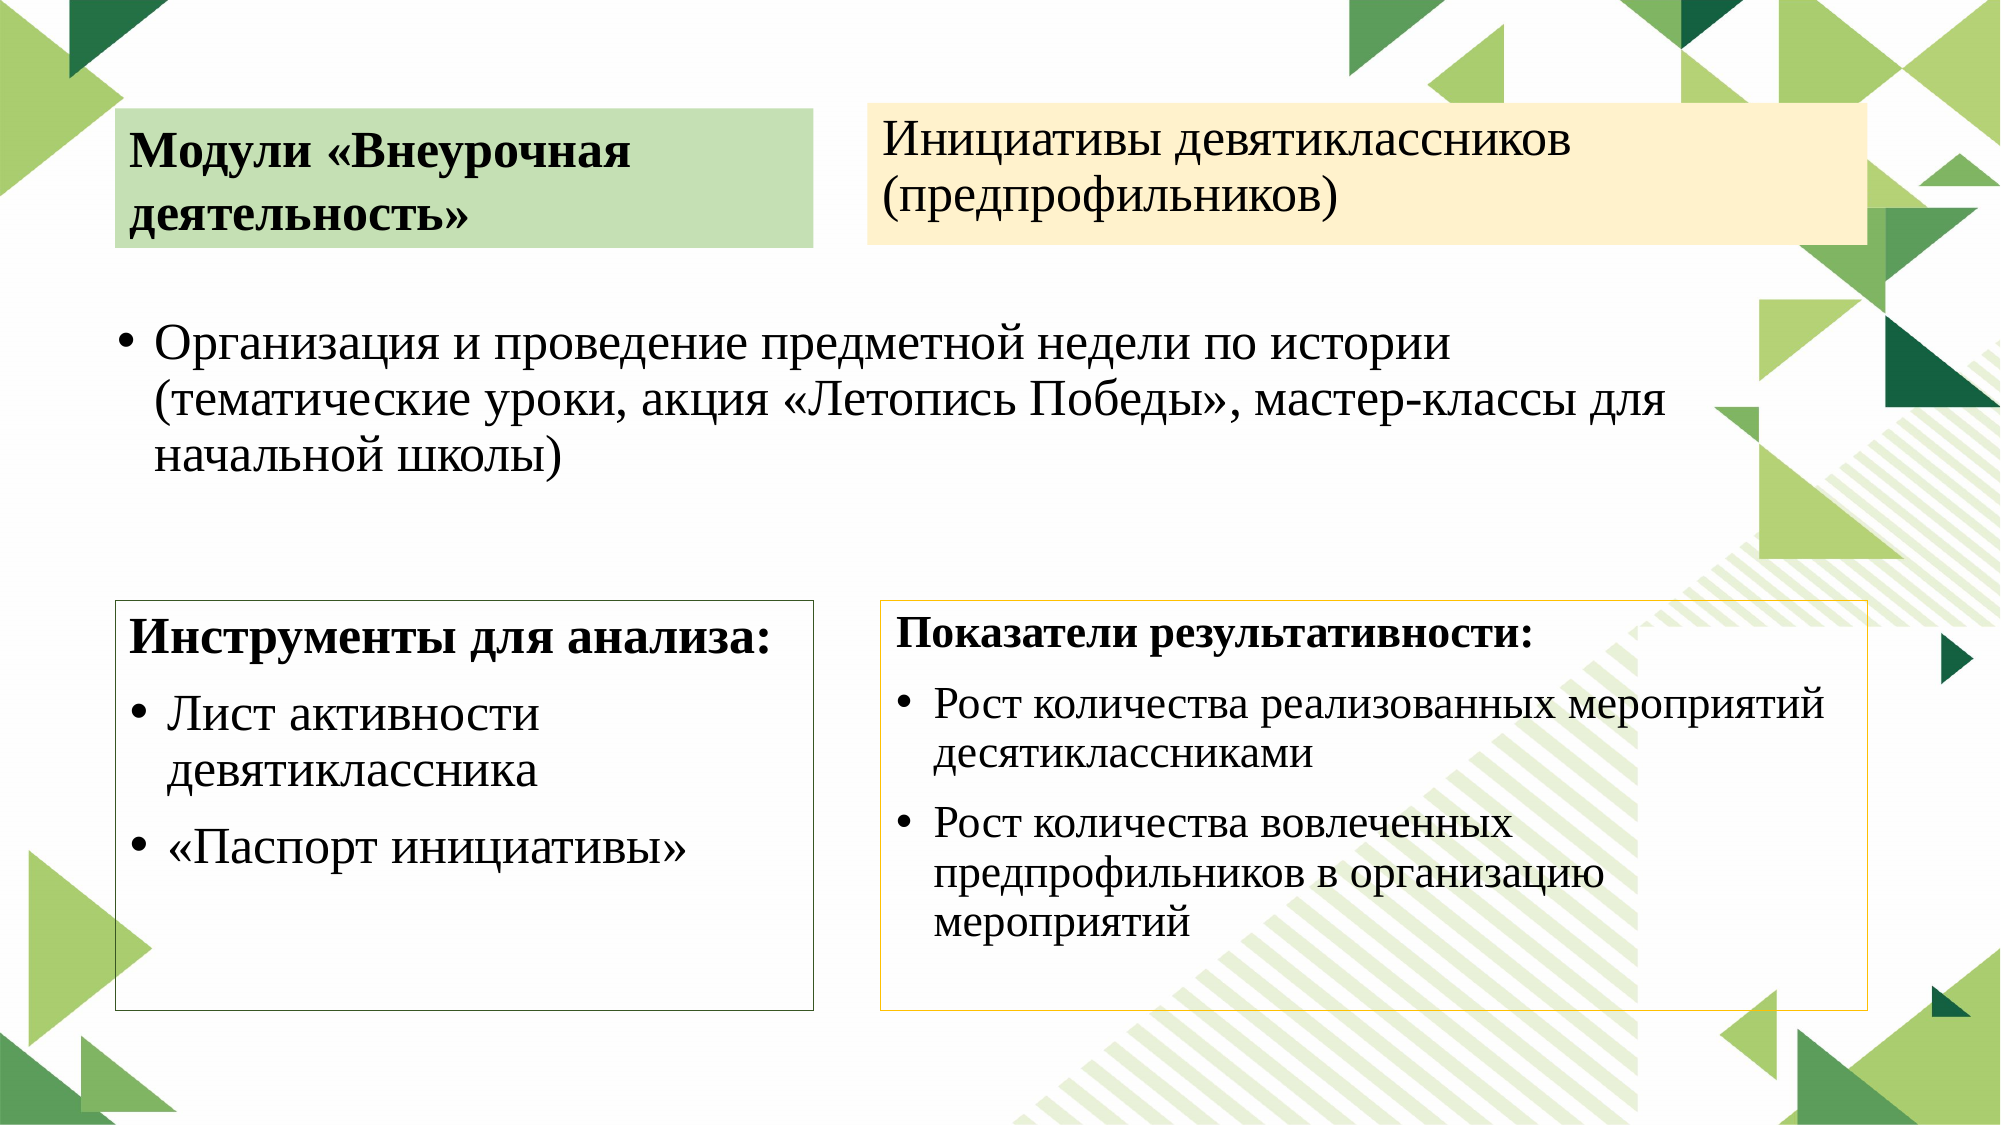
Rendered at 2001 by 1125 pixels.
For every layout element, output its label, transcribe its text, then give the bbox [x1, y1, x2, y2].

text_box Организация и проведение предметной недели по истории (тематические уроки, акция «Летопись Победы», мастер-классы для начальной школы) [102, 307, 1781, 591]
picture [0, 0, 2001, 1125]
list Инициативы девятиклассников (предпрофильников) [867, 102, 1868, 245]
text_box Инструменты для анализа: Лист активности девятиклассника «Паспорт инициативы» [115, 600, 814, 1011]
text_box Модули «Внеурочная деятельность» [115, 108, 814, 248]
text_box Показатели результативности: Рост количества реализованных мероприятий десятиклассниками Рост количества вовлеченных предпрофильников в организацию мероприятий [880, 600, 1868, 1011]
